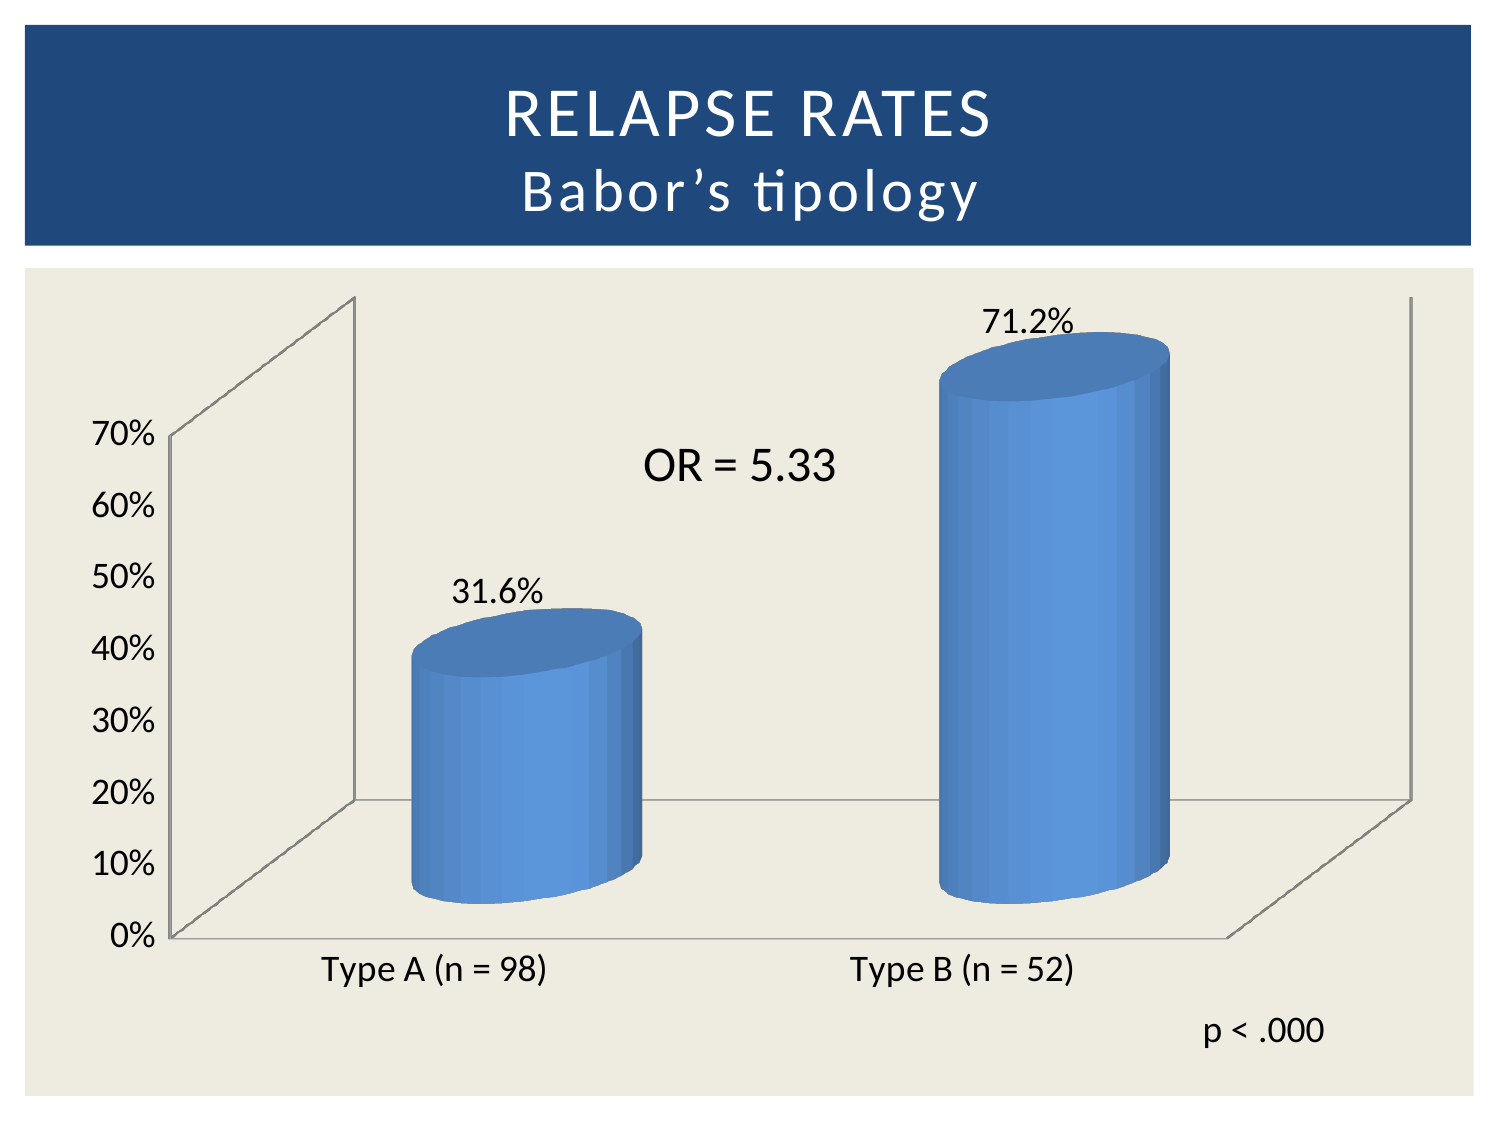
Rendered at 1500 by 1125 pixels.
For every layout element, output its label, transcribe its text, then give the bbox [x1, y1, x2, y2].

text_box p < .000 [1175, 1013, 1353, 1058]
chart [62, 281, 1442, 1006]
title RELAPSE RATES Babor’s tipology [62, 58, 1438, 232]
